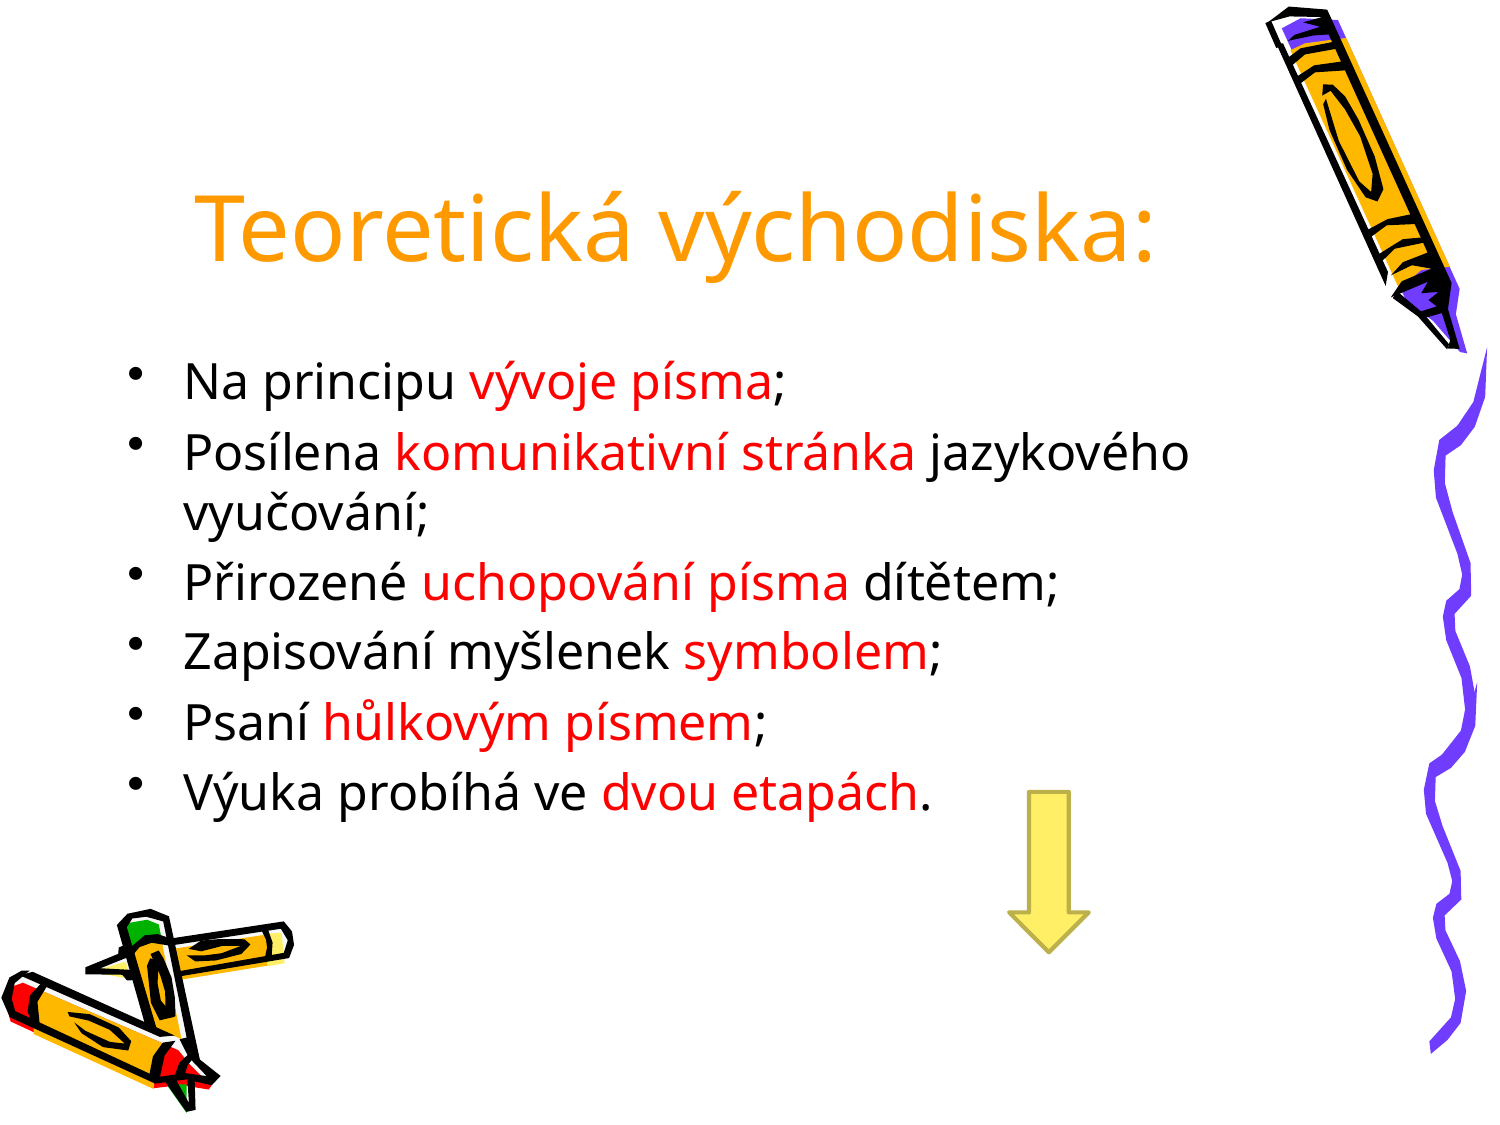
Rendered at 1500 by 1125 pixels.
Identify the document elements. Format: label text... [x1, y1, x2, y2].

list Na principu vývoje písma; Posílena komunikativní stránka jazykového vyučování; Přirozené uchopování písma dítětem; Zapisování myšlenek symbolem; Psaní hůlkovým písmem; Výuka probíhá ve dvou etapách. [112, 302, 1375, 903]
text_box [1007, 789, 1091, 955]
title Teoretická východiska: [112, 24, 1240, 288]
